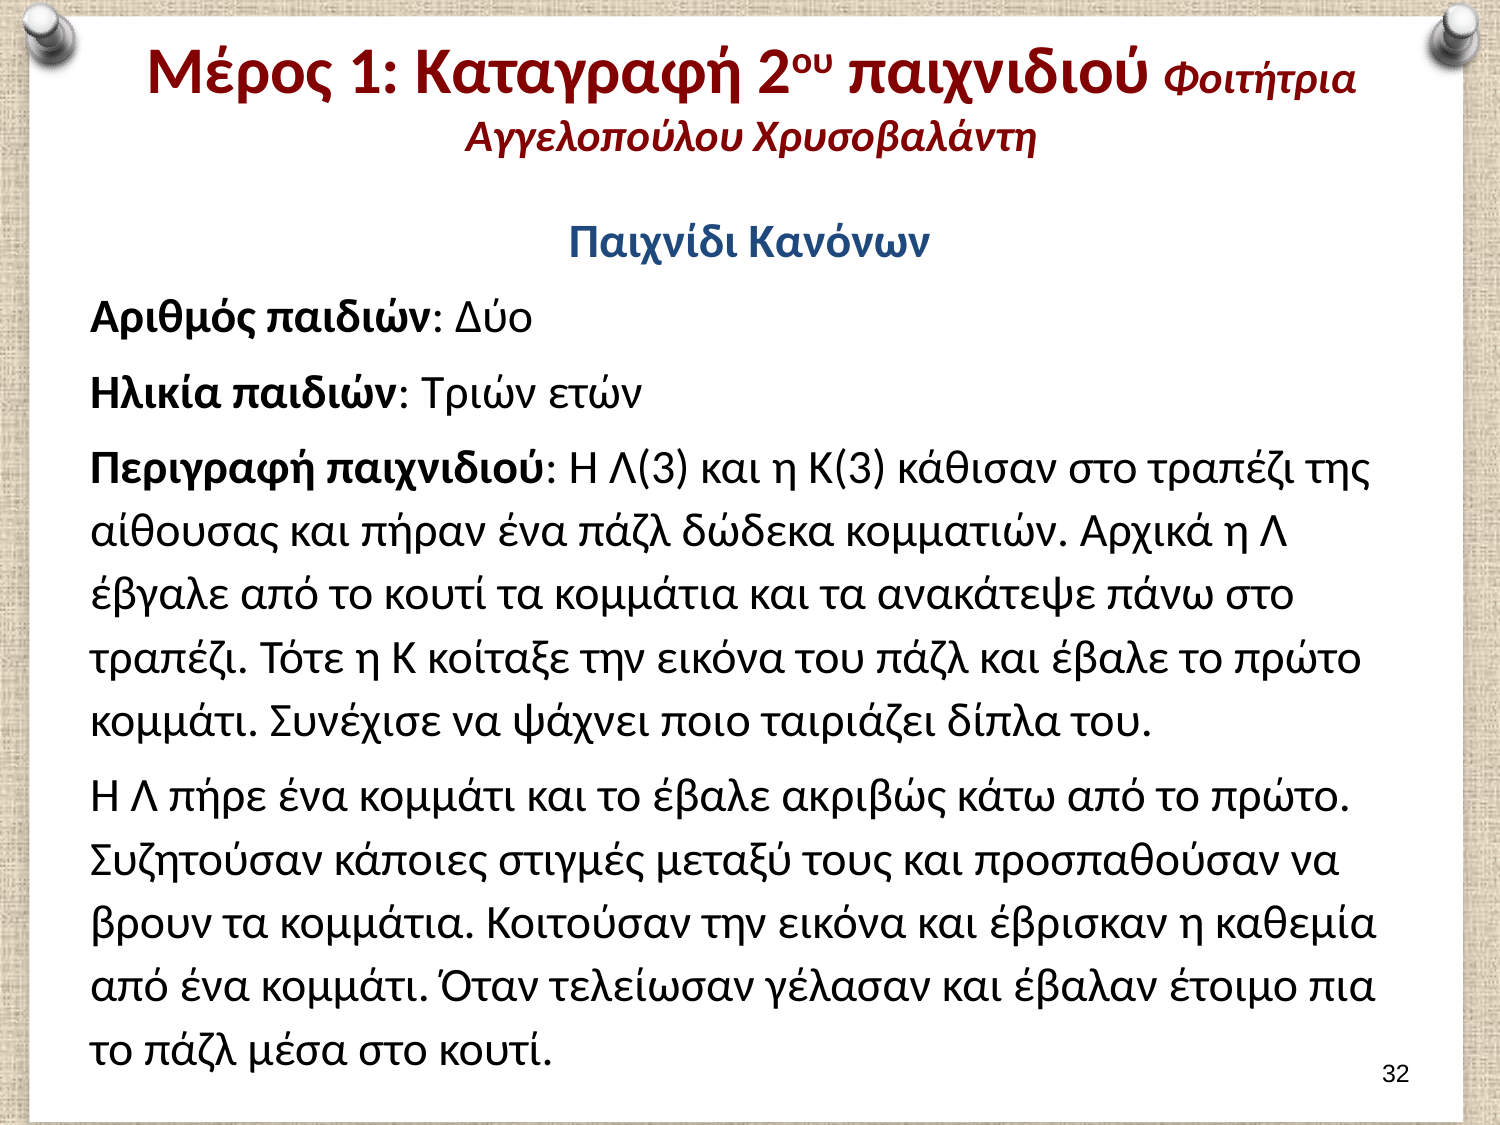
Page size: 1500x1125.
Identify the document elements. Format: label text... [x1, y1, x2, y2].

title Μέρος 1: Καταγραφή 2ου παιχνιδιού Φοιτήτρια Αγγελοπούλου Χρυσοβαλάντη [76, 19, 1427, 169]
slide_number 31 [1074, 1042, 1425, 1103]
picture [0, 0, 1500, 1125]
list Παιχνίδι Κανόνων Αριθμός παιδιών: Δύο Ηλικία παιδιών: Τριών ετών Περιγραφή παιχνιδιού: Η Λ(3) και η Κ(3) κάθισαν στο τραπέζι της αίθουσας και πήραν ένα πάζλ δώδεκα κομματιών. Αρχικά η Λ έβγαλε από το κουτί τα κομμάτια και τα ανακάτεψε πάνω στο τραπέζι. Τότε η Κ κοίταξε την εικόνα του πάζλ και έβαλε το πρώτο κομμάτι. Συνέχισε να ψάχνει ποιο ταιριάζει δίπλα του. Η Λ πήρε ένα κομμάτι και το έβαλε ακριβώς κάτω από το πρώτο. Συζητούσαν κάποιες στιγμές μεταξύ τους και προσπαθούσαν να βρουν τα κομμάτια. Κοιτούσαν την εικόνα και έβρισκαν η καθεμία από ένα κομμάτι. Όταν τελείωσαν γέλασαν και έβαλαν έτοιμο πια το πάζλ μέσα στο κουτί. [75, 196, 1425, 1083]
